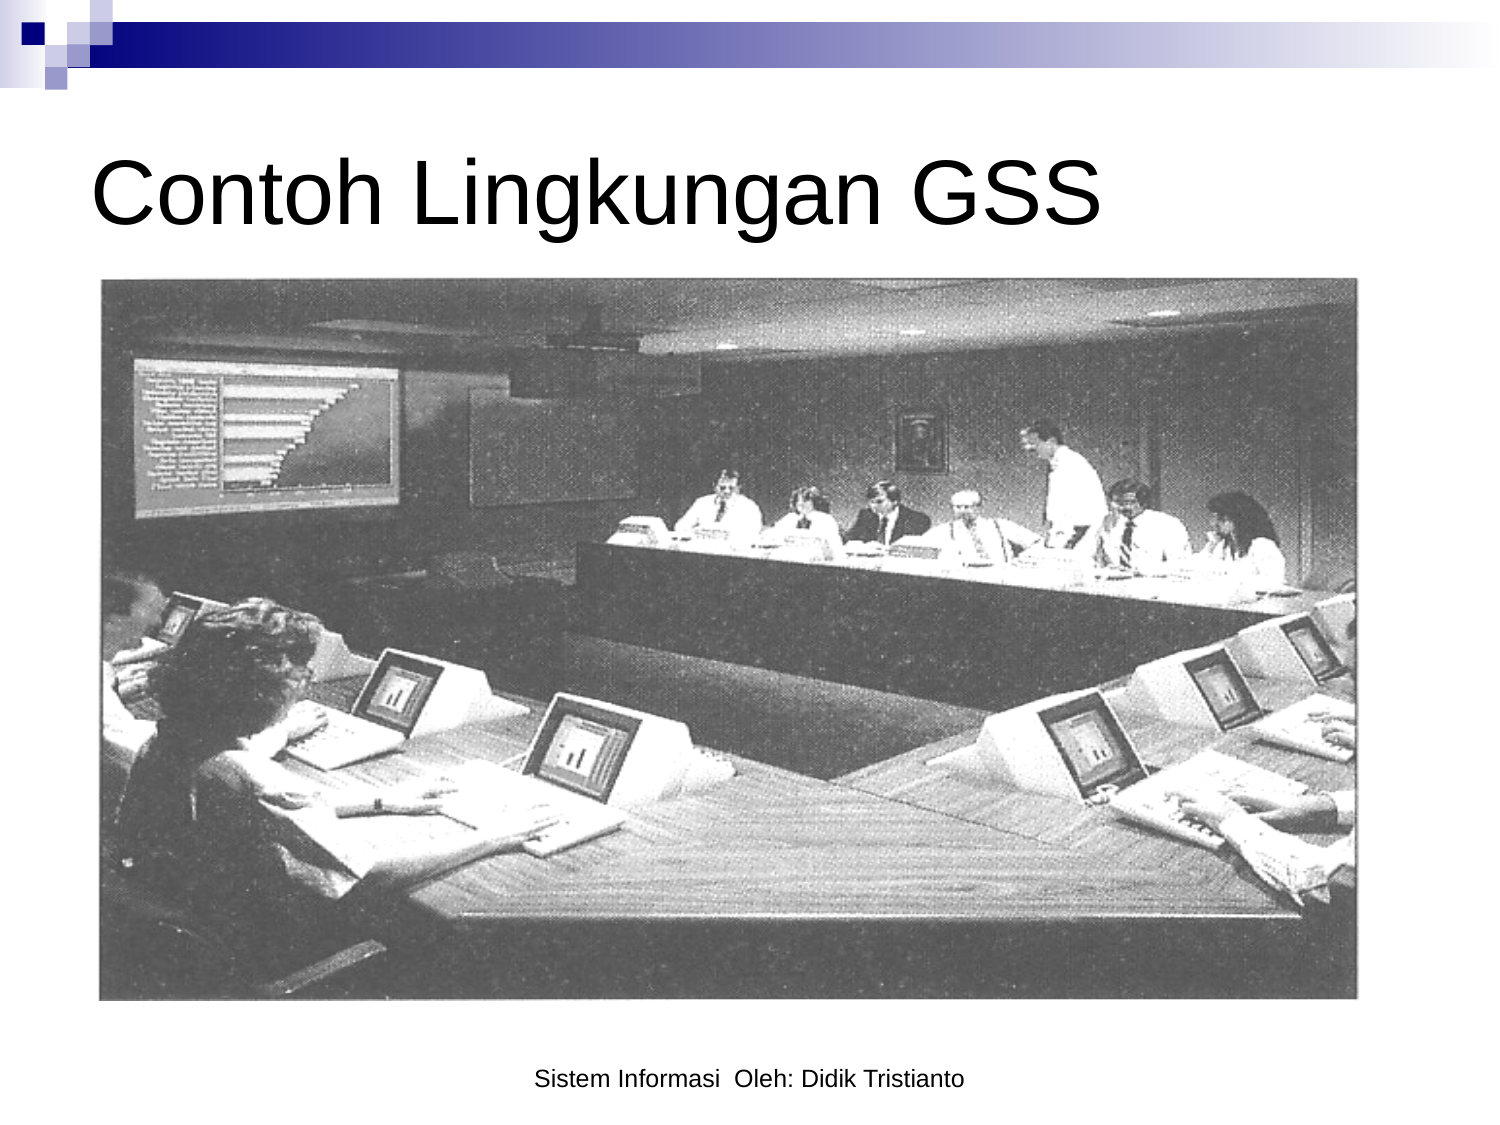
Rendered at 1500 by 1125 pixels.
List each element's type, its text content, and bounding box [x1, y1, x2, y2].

footer Sistem Informasi Oleh: Didik Tristianto [512, 1024, 988, 1101]
title Contoh Lingkungan GSS [75, 75, 1425, 300]
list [88, 269, 1365, 1002]
